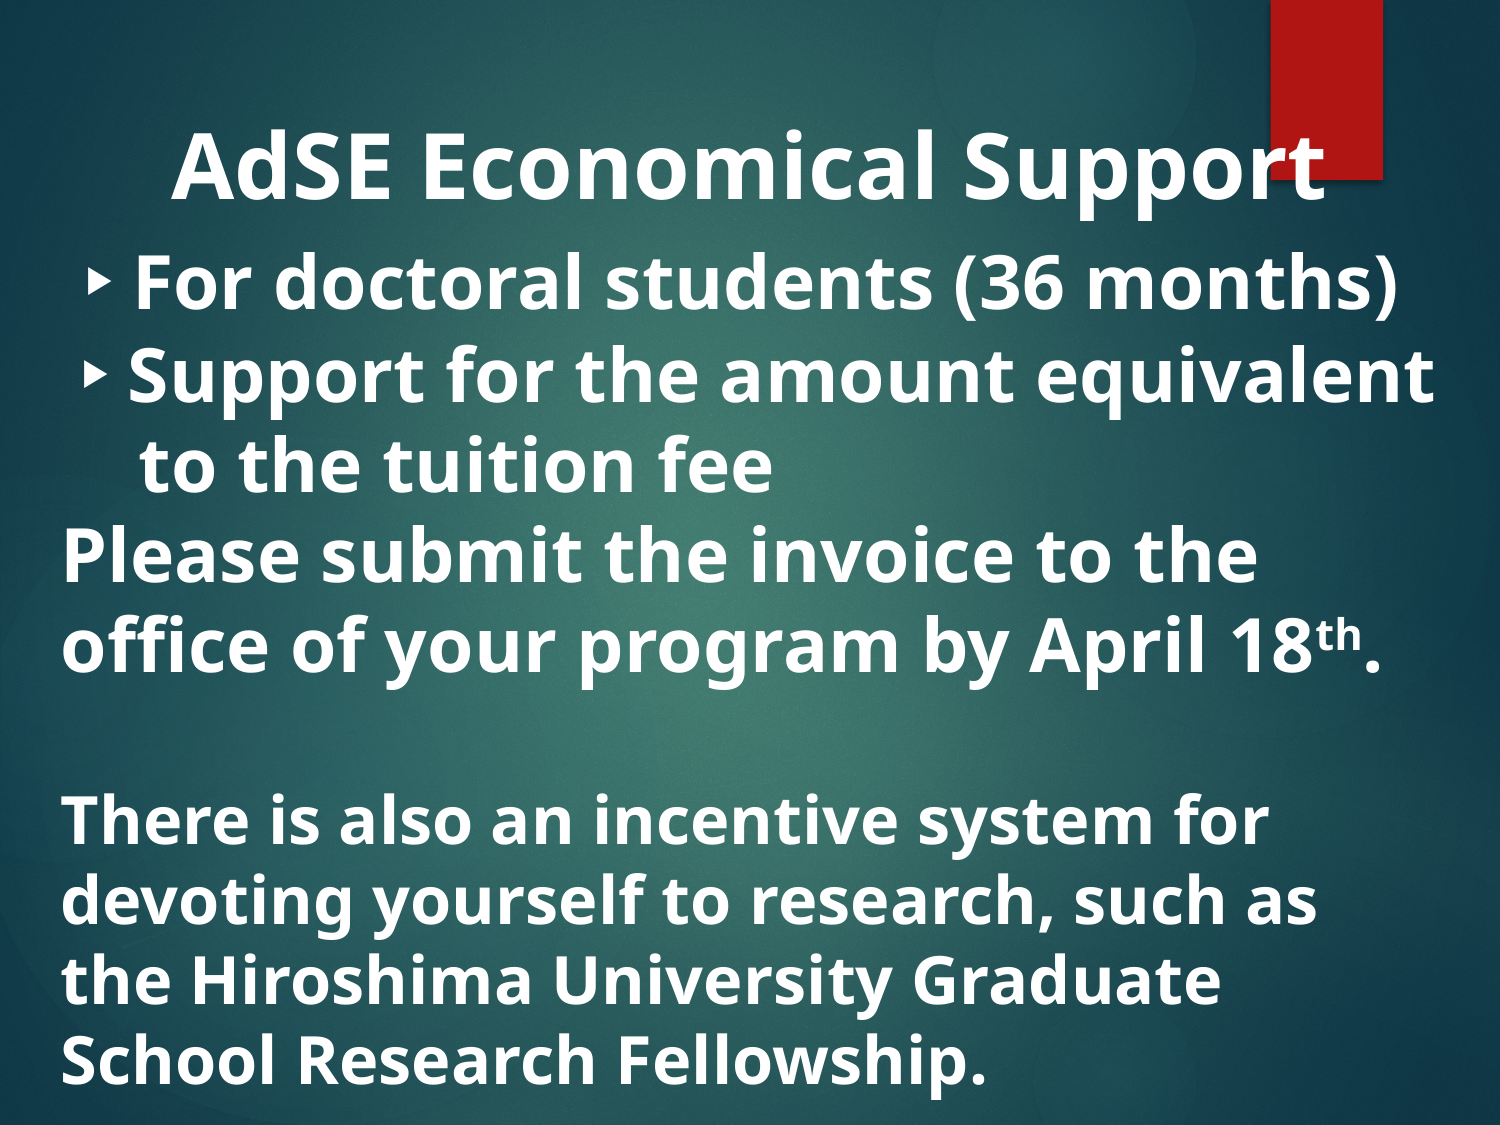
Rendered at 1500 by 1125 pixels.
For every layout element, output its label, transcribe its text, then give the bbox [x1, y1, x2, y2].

text_box AdSE Economical Support ‣ For doctoral students (36 months) ‣ Support for the amount equivalent to the tuition fee Please submit the invoice to the office of your program by April 18th. There is also an incentive system for devoting yourself to research, such as the Hiroshima University Graduate School Research Fellowship. [45, 0, 1455, 1105]
